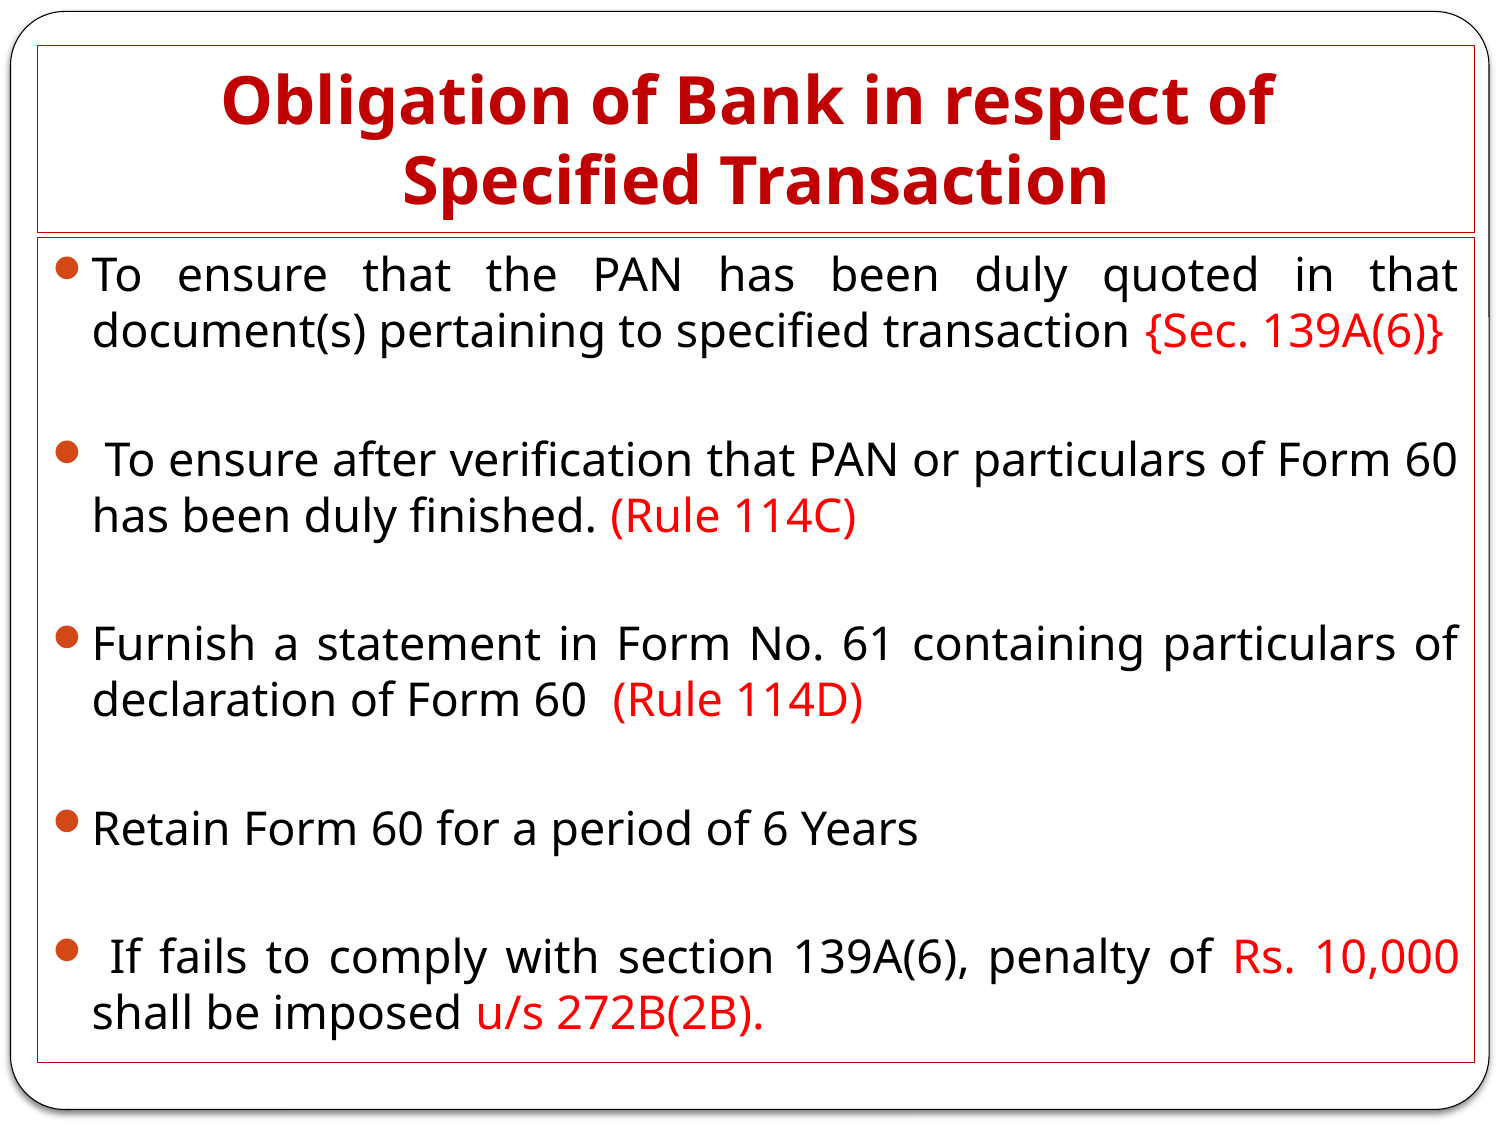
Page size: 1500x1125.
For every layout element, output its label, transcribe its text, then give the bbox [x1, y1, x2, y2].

title Obligation of Bank in respect of Specified Transaction [37, 45, 1475, 233]
list To ensure that the PAN has been duly quoted in that document(s) pertaining to specified transaction {Sec. 139A(6)} To ensure after verification that PAN or particulars of Form 60 has been duly finished. (Rule 114C) Furnish a statement in Form No. 61 containing particulars of declaration of Form 60 (Rule 114D) Retain Form 60 for a period of 6 Years If fails to comply with section 139A(6), penalty of Rs. 10,000 shall be imposed u/s 272B(2B). [37, 237, 1475, 1063]
